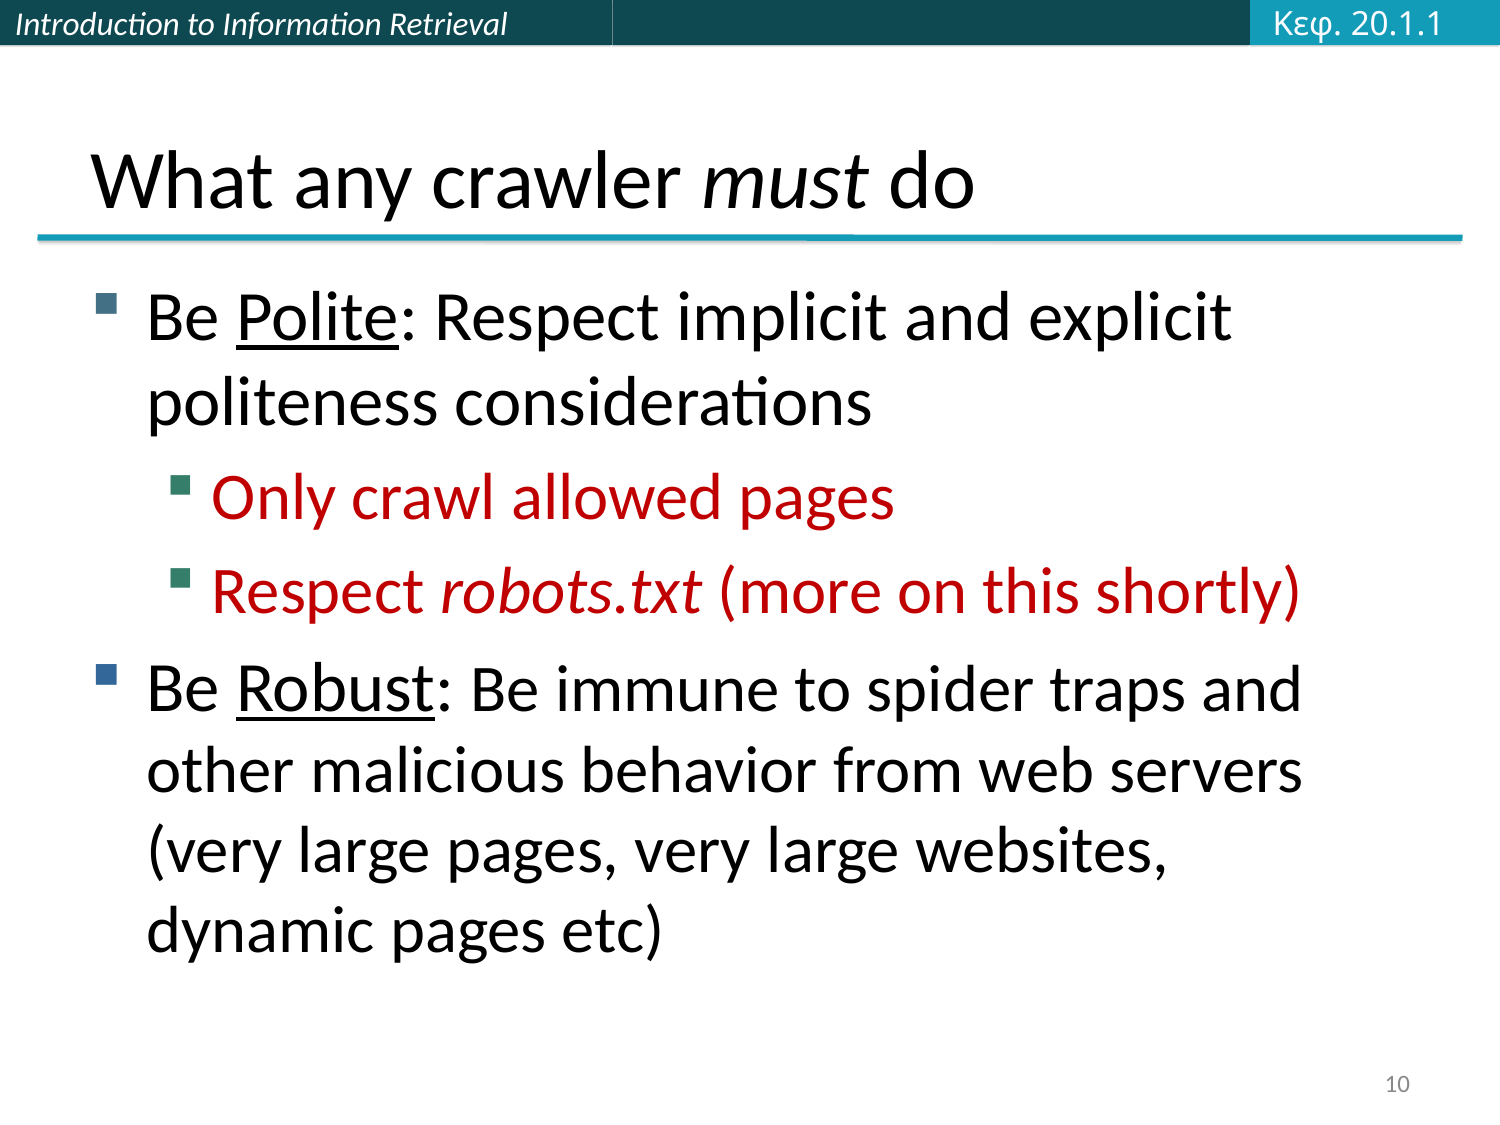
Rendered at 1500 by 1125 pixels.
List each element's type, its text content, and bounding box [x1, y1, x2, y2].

title What any crawler must do [74, 44, 1426, 233]
list Be Polite: Respect implicit and explicit politeness considerations Only crawl allowed pages Respect robots.txt (more on this shortly) Be Robust: Be immune to spider traps and other malicious behavior from web servers (very large pages, very large websites, dynamic pages etc) [74, 262, 1413, 888]
text_box Κεφ. 20.1.1 [1257, 0, 1460, 50]
slide_number 10 [1074, 1062, 1425, 1103]
